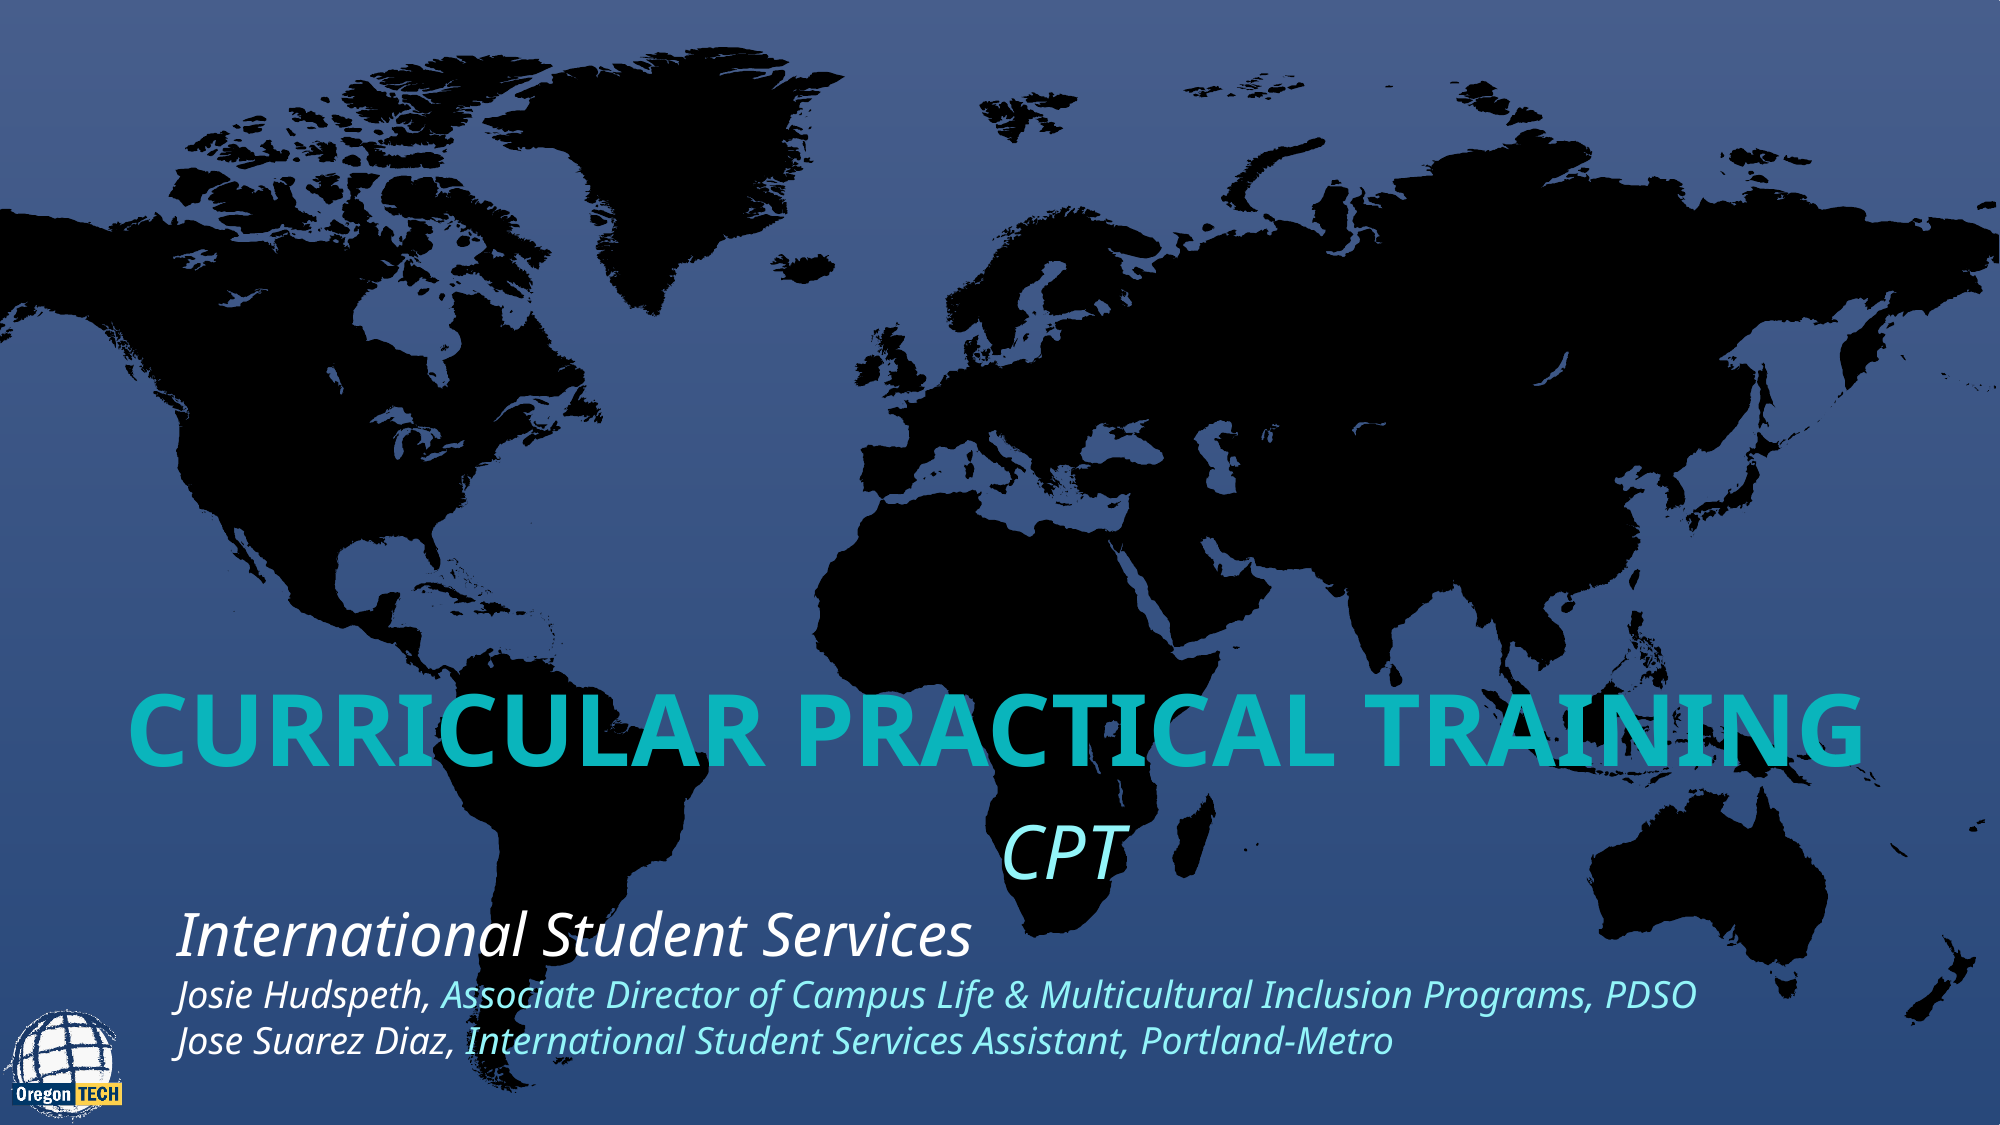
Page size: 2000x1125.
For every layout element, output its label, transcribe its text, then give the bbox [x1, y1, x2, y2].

subtitle CPT International Student Services Josie Hudspeth, Associate Director of Campus Life & Multicultural Inclusion Programs, PDSO Jose Suarez Diaz, International Student Services Assistant, Portland-Metro [162, 798, 1962, 1074]
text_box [0, 1006, 125, 1125]
title Curricular practical training [0, 298, 1997, 799]
